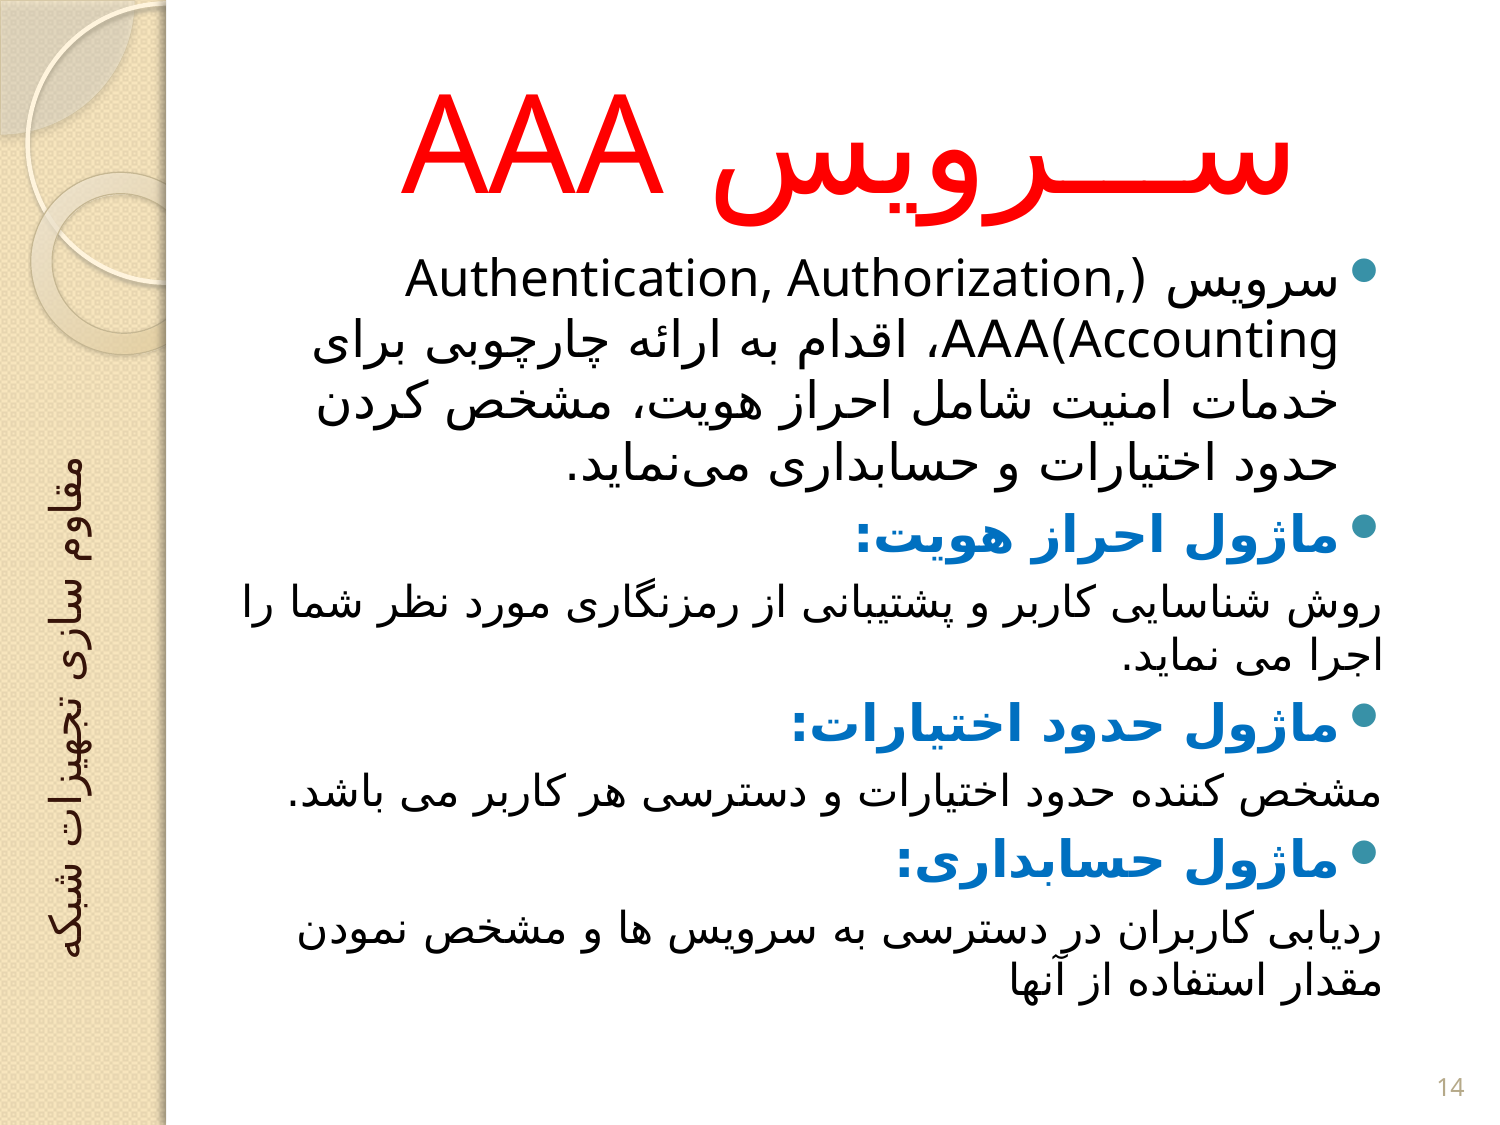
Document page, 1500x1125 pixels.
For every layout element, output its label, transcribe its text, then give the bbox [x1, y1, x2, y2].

text_box مقاوم سازی تجهیزات شبکه [37, 437, 125, 1026]
list سرویس (Authentication, Authorization, Accounting)AAA، اقدام به ارائه چارچوبی برای خدمات امنیت شامل احراز هویت، مشخص کردن حدود اختیارات و حسابداری می‌نماید. ماژول احراز هویت: روش شناسایی کاربر و پشتیبانی از رمزنگاری مورد نظر شما را اجرا می نماید. ماژول حدود اختیارات: مشخص کننده حدود اختیارات و دسترسی هر کاربر می باشد. ماژول حسابداری: ردیابی کاربران در دسترسی به سرویس ها و مشخص نمودن مقدار استفاده از آنها [212, 237, 1413, 1025]
title ســـرویس AAA [235, 45, 1466, 233]
slide_number 14 [1413, 1034, 1488, 1113]
